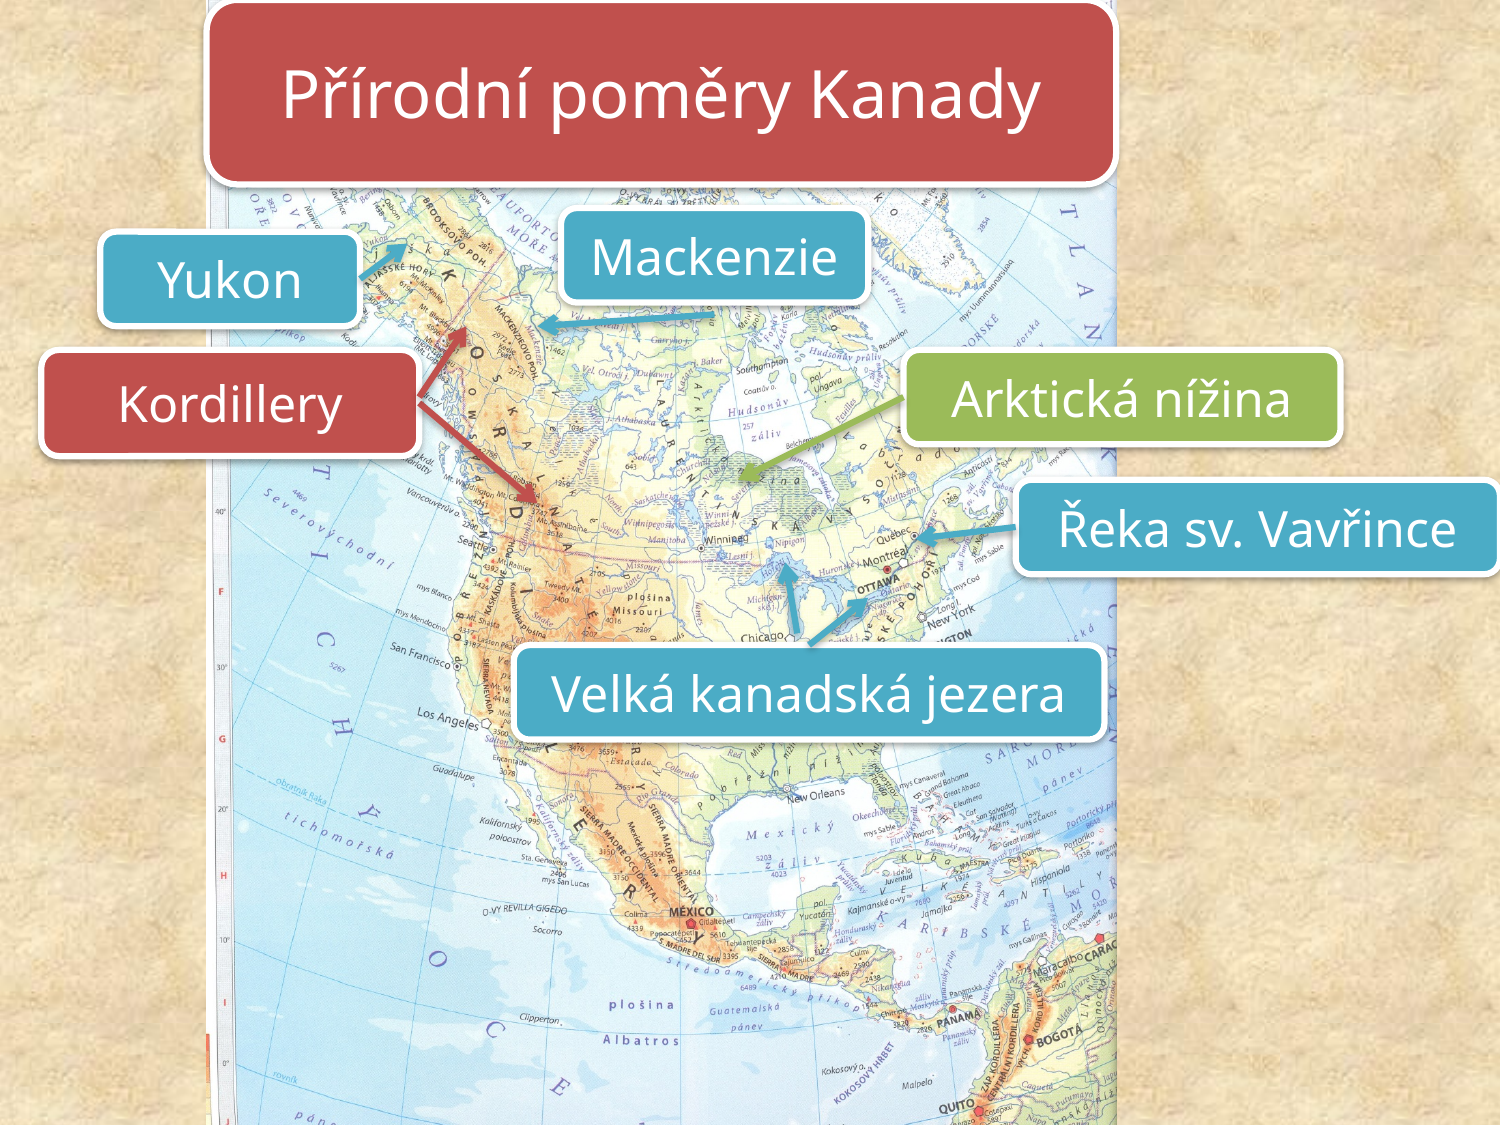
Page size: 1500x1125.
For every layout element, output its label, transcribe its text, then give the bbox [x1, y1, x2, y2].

text_box Yukon [97, 228, 201, 330]
text_box Řeka sv. Vavřince [1123, 476, 1500, 578]
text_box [359, 243, 408, 280]
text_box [915, 526, 1016, 540]
text_box Arktická nížina [1123, 346, 1344, 448]
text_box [418, 402, 538, 504]
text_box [785, 562, 798, 634]
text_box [537, 314, 715, 327]
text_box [418, 325, 467, 398]
text_box Kordillery [38, 346, 201, 460]
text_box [808, 597, 869, 646]
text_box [737, 396, 904, 480]
picture [0, 0, 1500, 1125]
